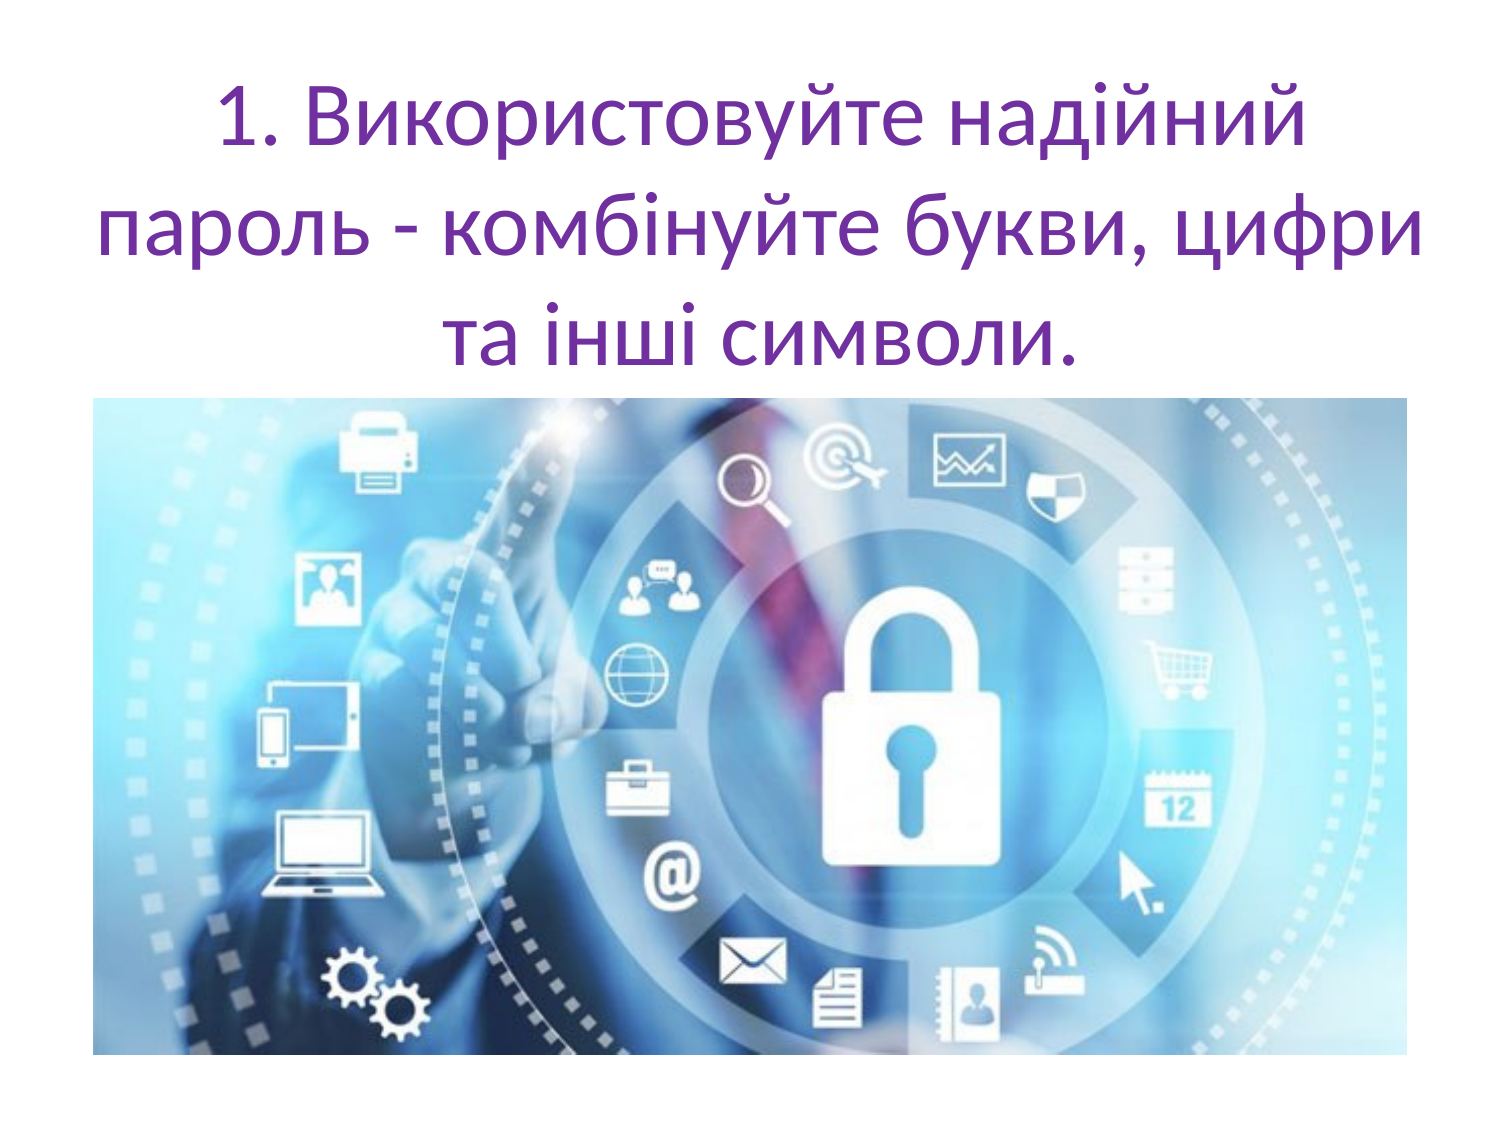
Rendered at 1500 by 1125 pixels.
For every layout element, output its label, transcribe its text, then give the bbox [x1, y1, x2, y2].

picture [93, 398, 1407, 1055]
text_box 1. Використовуйте надійний пароль - комбінуйте букви, цифри та інші символи. [70, 46, 1454, 392]
